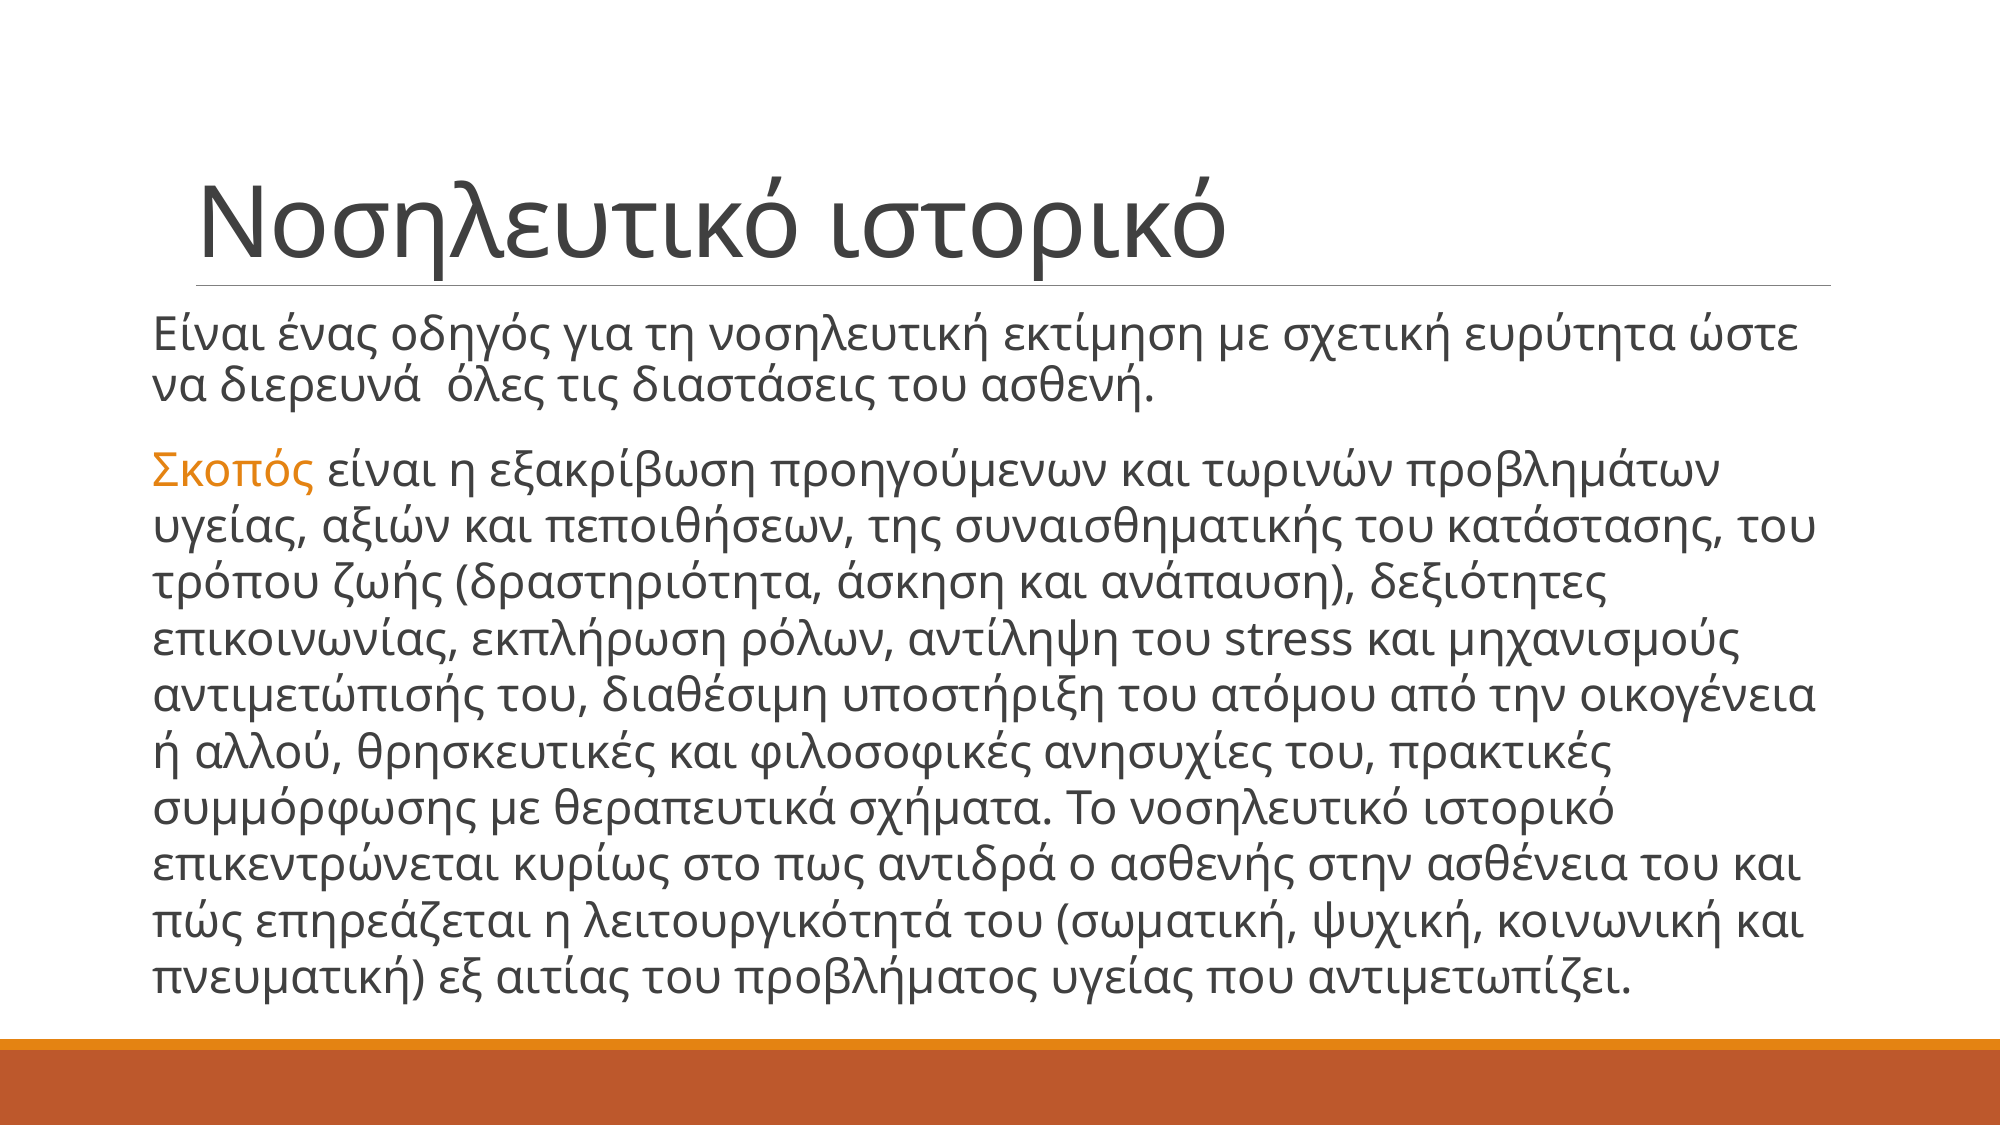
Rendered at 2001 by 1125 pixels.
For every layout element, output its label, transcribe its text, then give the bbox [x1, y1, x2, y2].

list Είναι ένας οδηγός για τη νοσηλευτική εκτίμηση με σχετική ευρύτητα ώστε να διερευνά όλες τις διαστάσεις του ασθενή. Σκοπός είναι η εξακρίβωση προηγούμενων και τωρινών προβλημάτων υγείας, αξιών και πεποιθήσεων, της συναισθηματικής του κατάστασης, του τρόπου ζωής (δραστηριότητα, άσκηση και ανάπαυση), δεξιότητες επικοινωνίας, εκπλήρωση ρόλων, αντίληψη του stress και μηχανισμούς αντιμετώπισής του, διαθέσιμη υποστήριξη του ατόμου από την οικογένεια ή αλλού, θρησκευτικές και φιλοσοφικές ανησυχίες του, πρακτικές συμμόρφωσης με θεραπευτικά σχήματα. Το νοσηλευτικό ιστορικό επικεντρώνεται κυρίως στο πως αντιδρά ο ασθενής στην ασθένεια του και πώς επηρεάζεται η λειτουργικότητά του (σωματική, ψυχική, κοινωνική και πνευματική) εξ αιτίας του προβλήματος υγείας που αντιμετωπίζει. [138, 302, 1830, 1030]
title Νοσηλευτικό ιστορικό [180, 47, 1830, 285]
